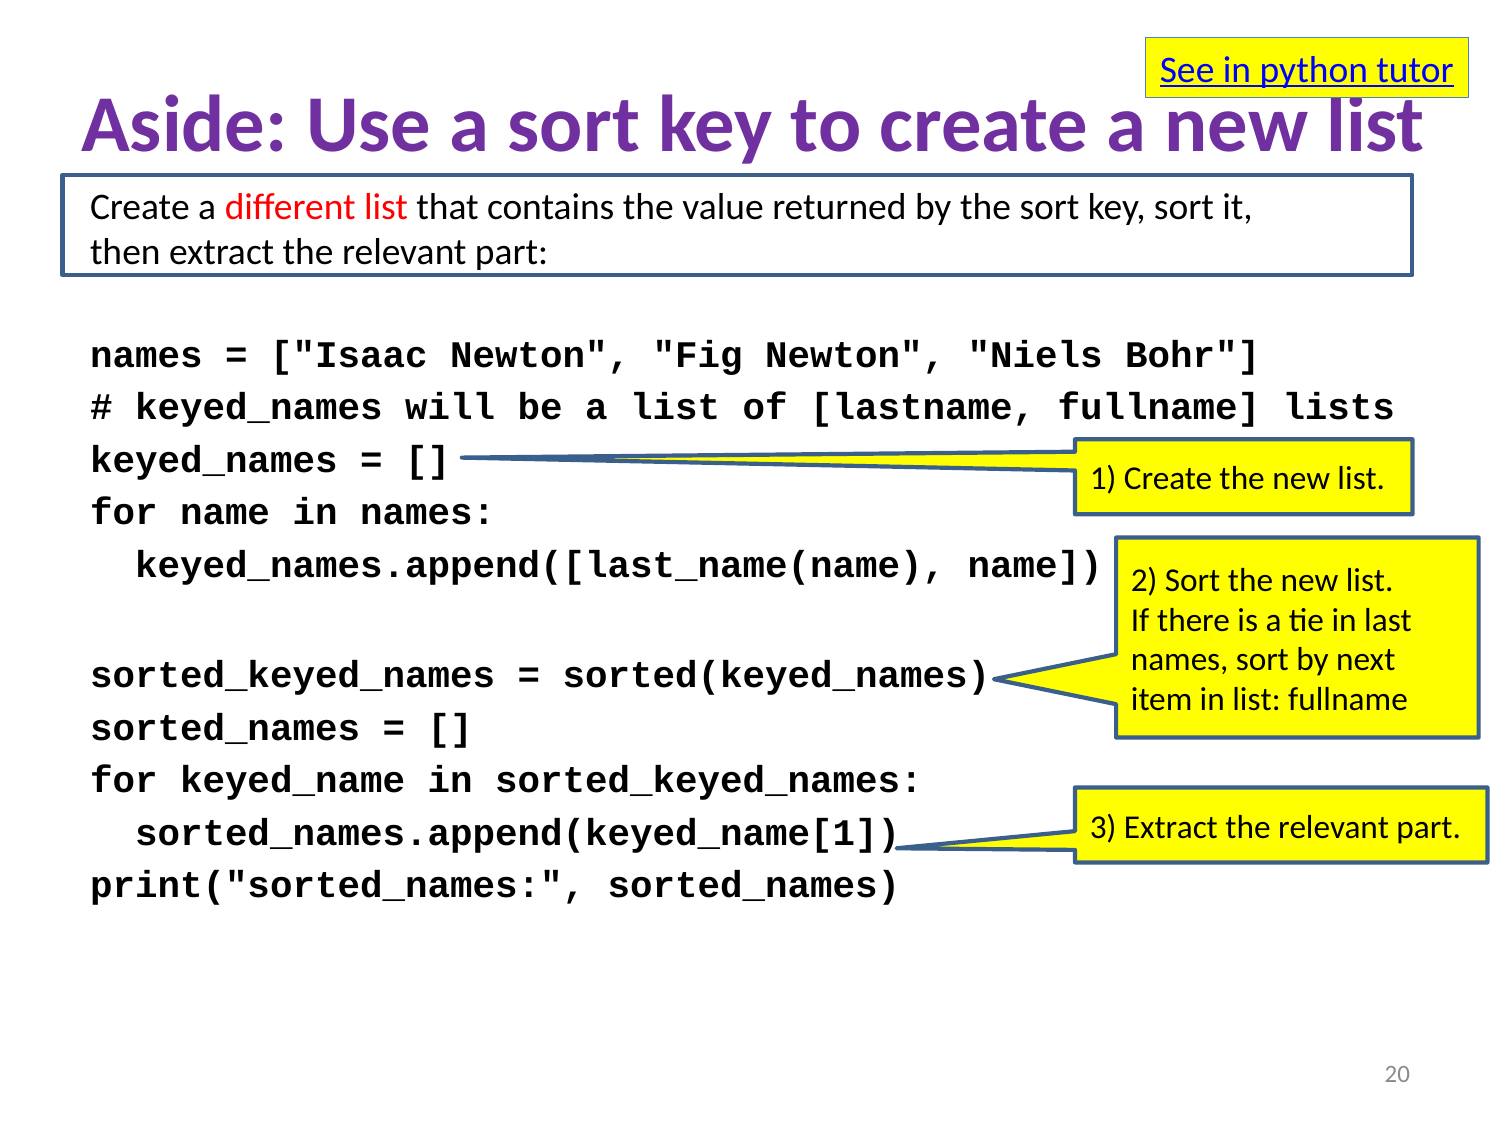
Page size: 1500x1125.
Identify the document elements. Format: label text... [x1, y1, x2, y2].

text_box [60, 173, 1414, 277]
title Aside: Use a sort key to create a new list [37, 24, 1471, 213]
slide_number 20 [1074, 1042, 1425, 1103]
text_box 3) Extract the relevant part. [894, 785, 1490, 865]
text_box See in python tutor [1145, 37, 1469, 98]
text_box 1) Create the new list. [459, 437, 1415, 517]
text_box 2) Sort the new list. If there is a tie in last names, sort by next item in list: fullname [991, 535, 1481, 740]
list Create a different list that contains the value returned by the sort key, sort it, then extract the relevant part: names = ["Isaac Newton", "Fig Newton", "Niels Bohr"] # keyed_names will be a list of [lastname, fullname] lists keyed_names = [] for name in names: keyed_names.append([last_name(name), name]) sorted_keyed_names = sorted(keyed_names) sorted_names = [] for keyed_name in sorted_keyed_names: sorted_names.append(keyed_name[1]) print("sorted_names:", sorted_names) [75, 174, 1500, 1088]
